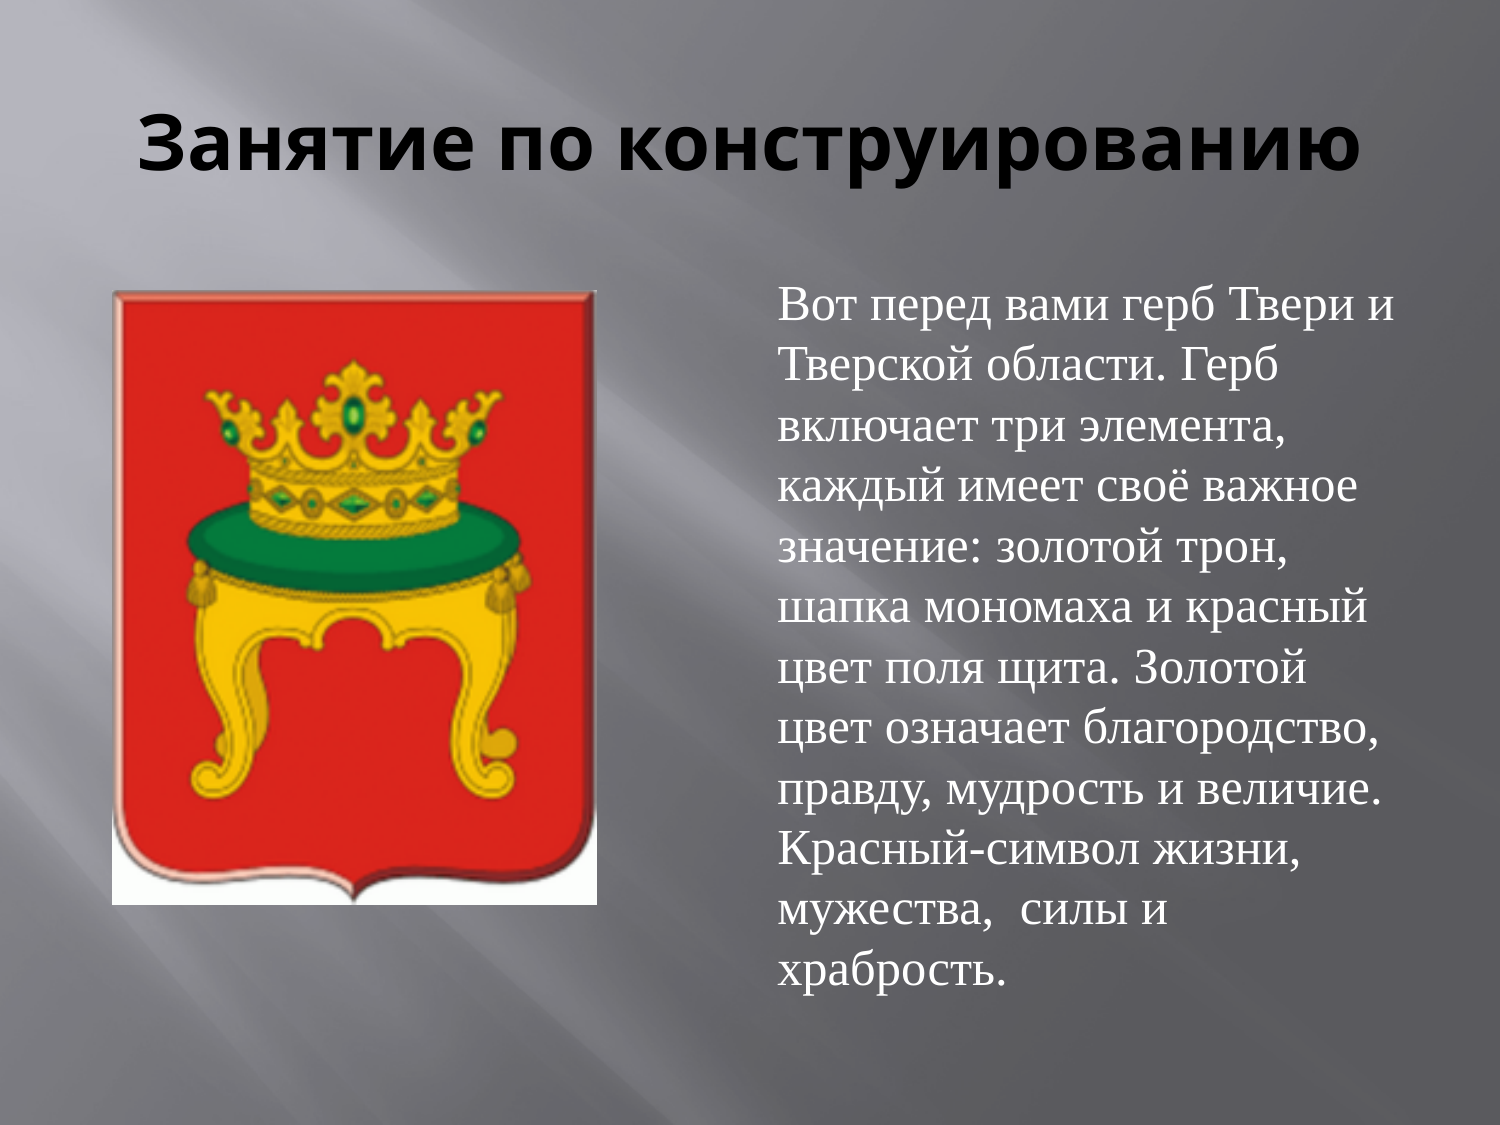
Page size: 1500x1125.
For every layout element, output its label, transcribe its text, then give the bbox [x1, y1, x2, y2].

list Вот перед вами герб Твери и Тверской области. Герб включает три элемента, каждый имеет своё важное значение: золотой трон, шапка мономаха и красный цвет поля щита. Золотой цвет означает благородство, правду, мудрость и величие. Красный-символ жизни, мужества, силы и храбрость. [762, 262, 1425, 1005]
title Занятие по конструированию [75, 45, 1425, 233]
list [111, 290, 597, 906]
